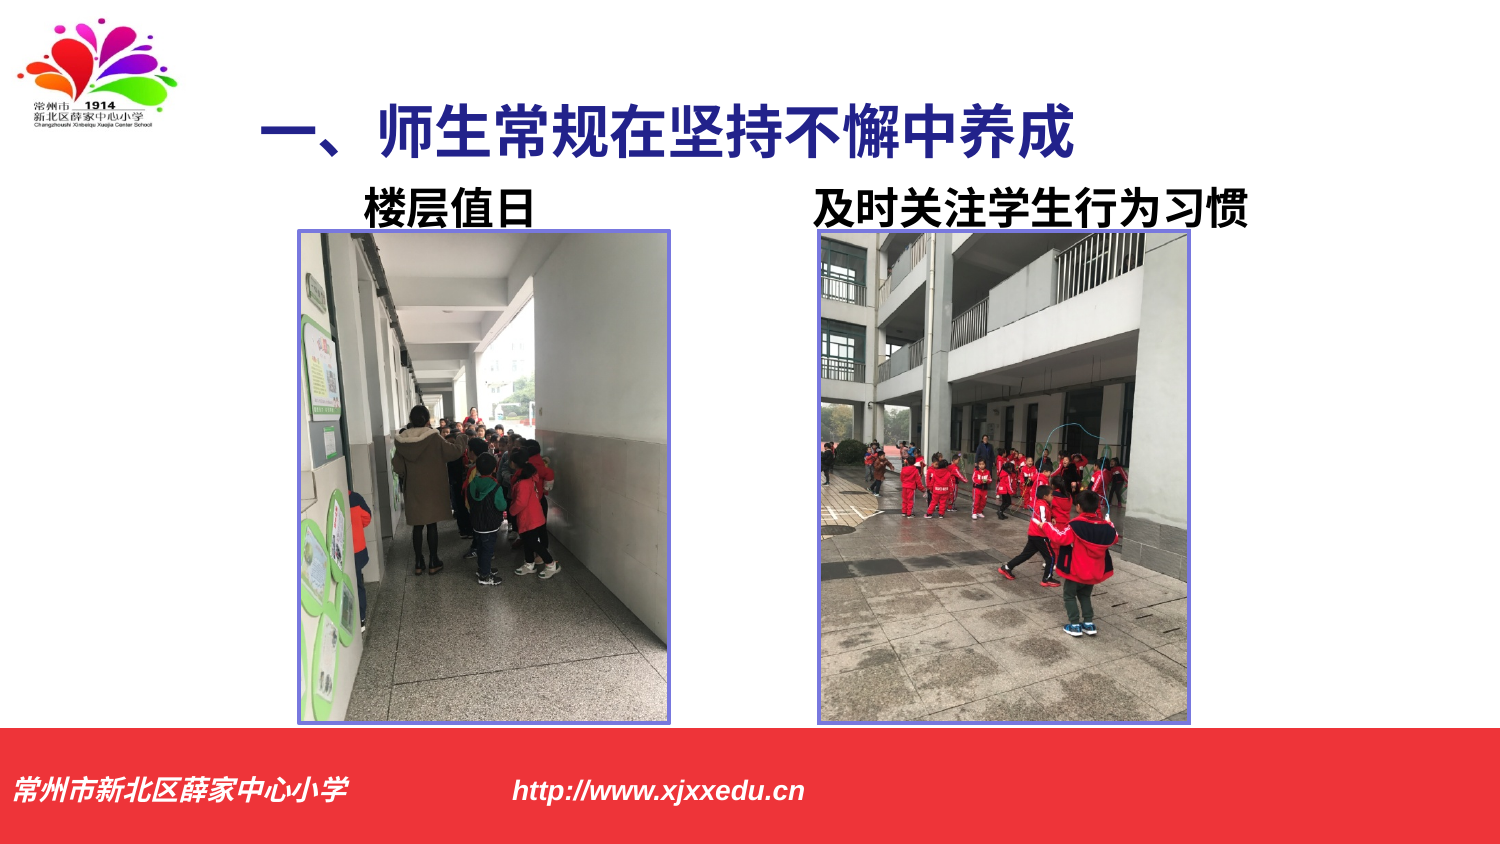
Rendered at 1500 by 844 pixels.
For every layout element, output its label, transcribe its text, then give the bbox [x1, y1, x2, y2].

picture [0, 0, 195, 141]
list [300, 232, 668, 722]
list 楼层值日 [348, 161, 797, 241]
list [820, 232, 1188, 722]
list 及时关注学生行为习惯 [797, 161, 1425, 241]
picture [0, 728, 1500, 844]
title 一、师生常规在坚持不懈中养成 [74, 33, 1426, 175]
